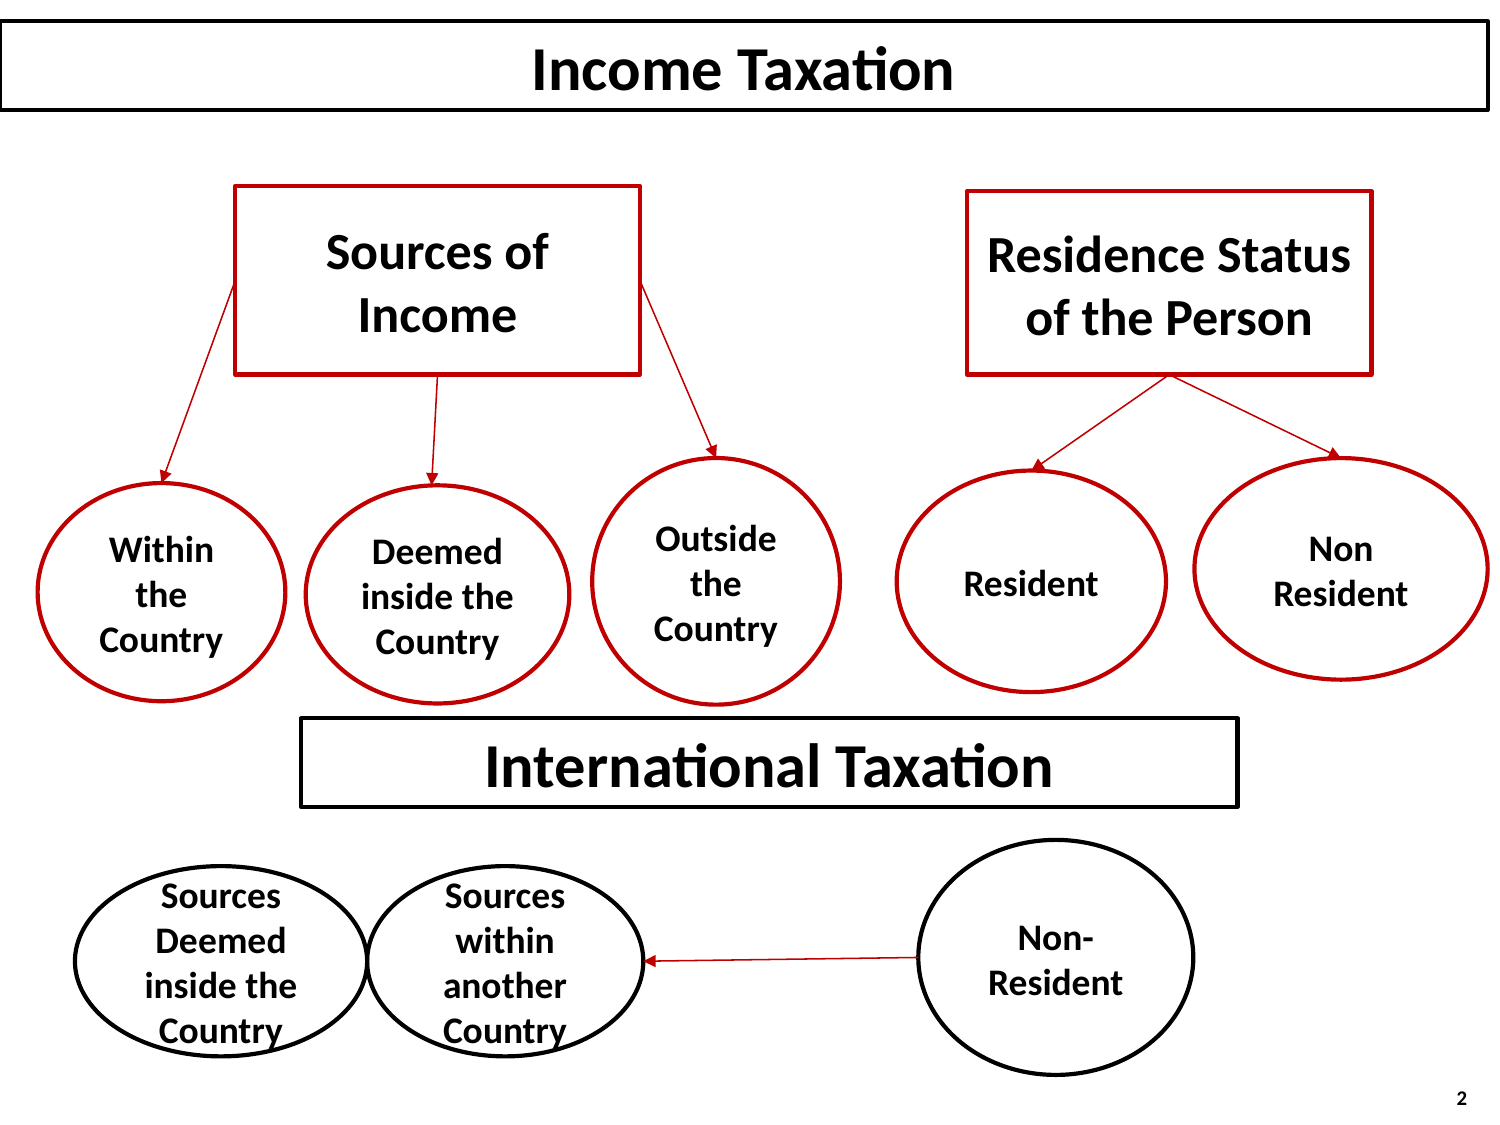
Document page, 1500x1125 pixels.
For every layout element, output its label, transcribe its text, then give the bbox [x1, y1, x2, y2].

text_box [643, 957, 919, 962]
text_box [639, 280, 717, 459]
text_box Residence Status of the Person [965, 189, 1374, 377]
text_box Income Taxation [0, 19, 1490, 112]
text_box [431, 374, 438, 486]
text_box Deemed inside the Country [303, 483, 572, 706]
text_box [1031, 374, 1170, 471]
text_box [1168, 374, 1342, 459]
text_box International Taxation [299, 716, 1240, 809]
text_box Sources within another Country [367, 864, 646, 1059]
text_box Non Resident [1192, 456, 1490, 682]
text_box 2 [1421, 1077, 1500, 1125]
text_box Outside the Country [590, 456, 843, 707]
text_box Resident [894, 468, 1169, 695]
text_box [161, 280, 236, 484]
text_box Sources Deemed inside the Country [72, 864, 370, 1059]
text_box Within the Country [35, 481, 288, 704]
text_box Sources of Income [233, 184, 642, 377]
text_box Non-Resident [916, 837, 1196, 1078]
